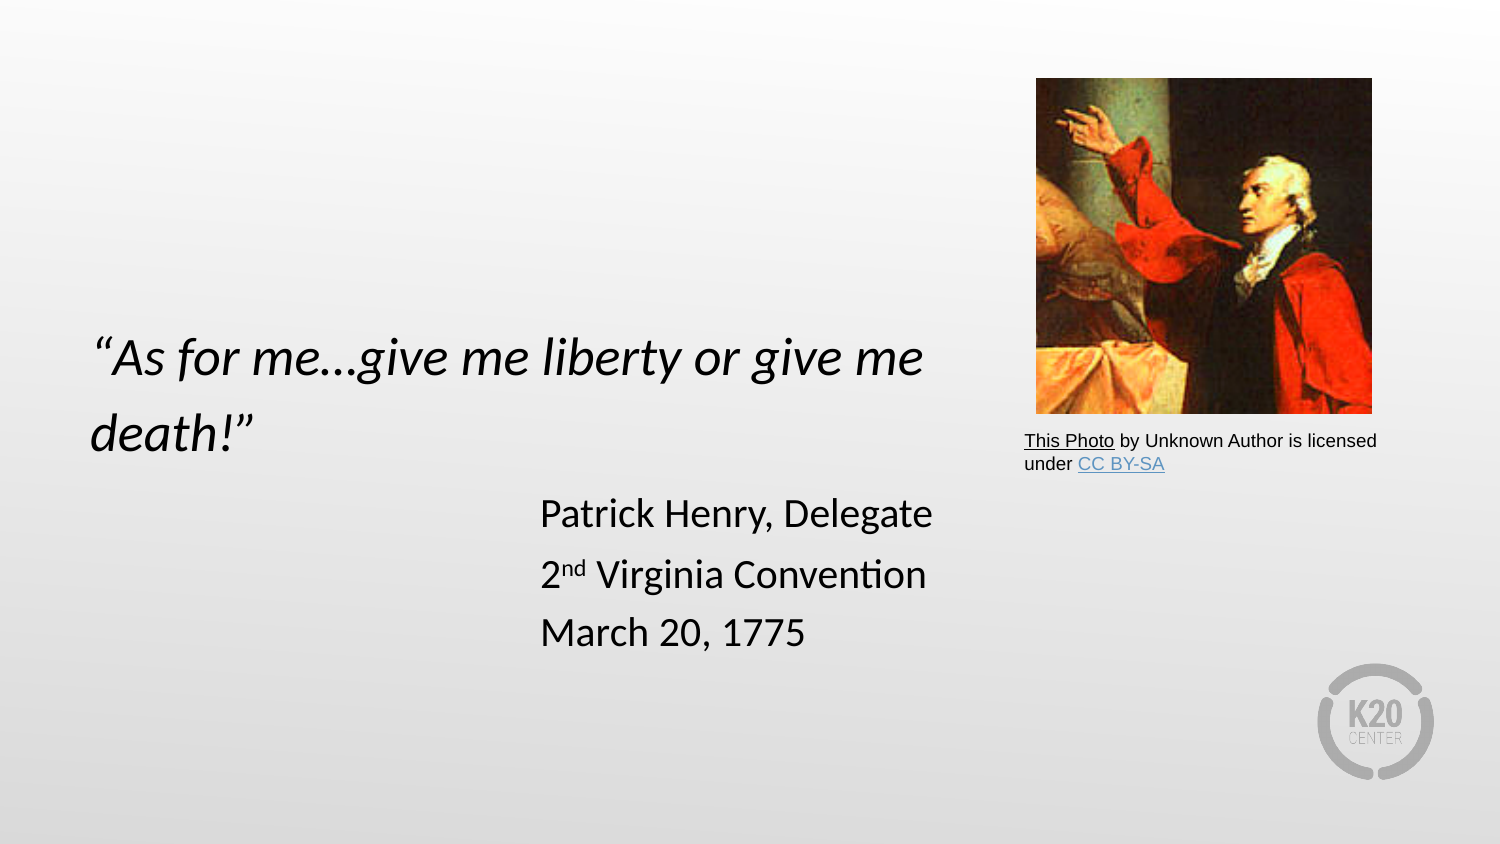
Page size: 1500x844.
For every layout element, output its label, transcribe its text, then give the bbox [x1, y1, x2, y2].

picture [1036, 78, 1372, 414]
list “As for me…give me liberty or give me death!” Patrick Henry, Delegate 2nd Virginia Convention March 20, 1775 [75, 238, 1425, 779]
text_box This Photo by Unknown Author is licensed under CC BY-SA [1009, 421, 1418, 482]
